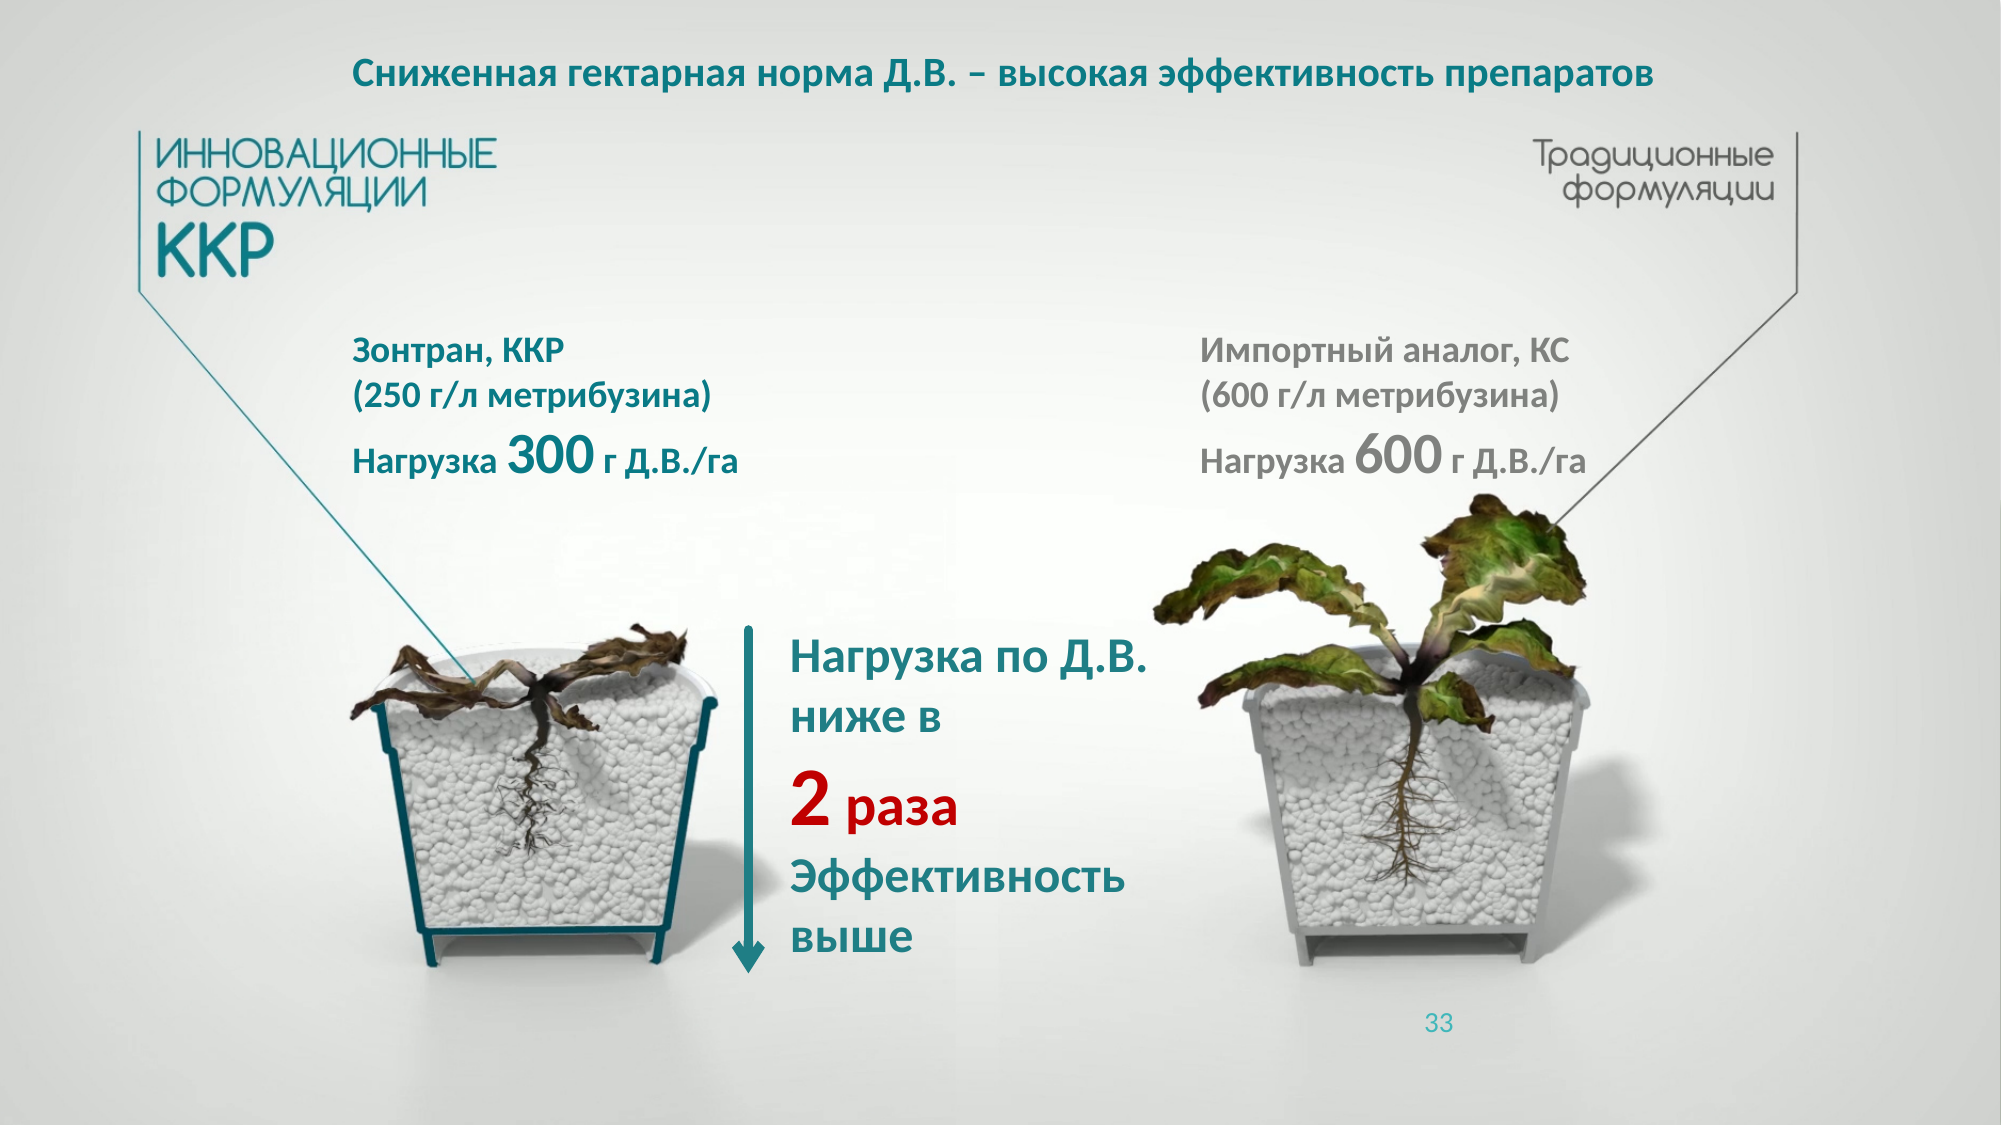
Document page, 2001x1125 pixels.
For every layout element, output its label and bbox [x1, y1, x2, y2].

list [0, 0, 2000, 1125]
